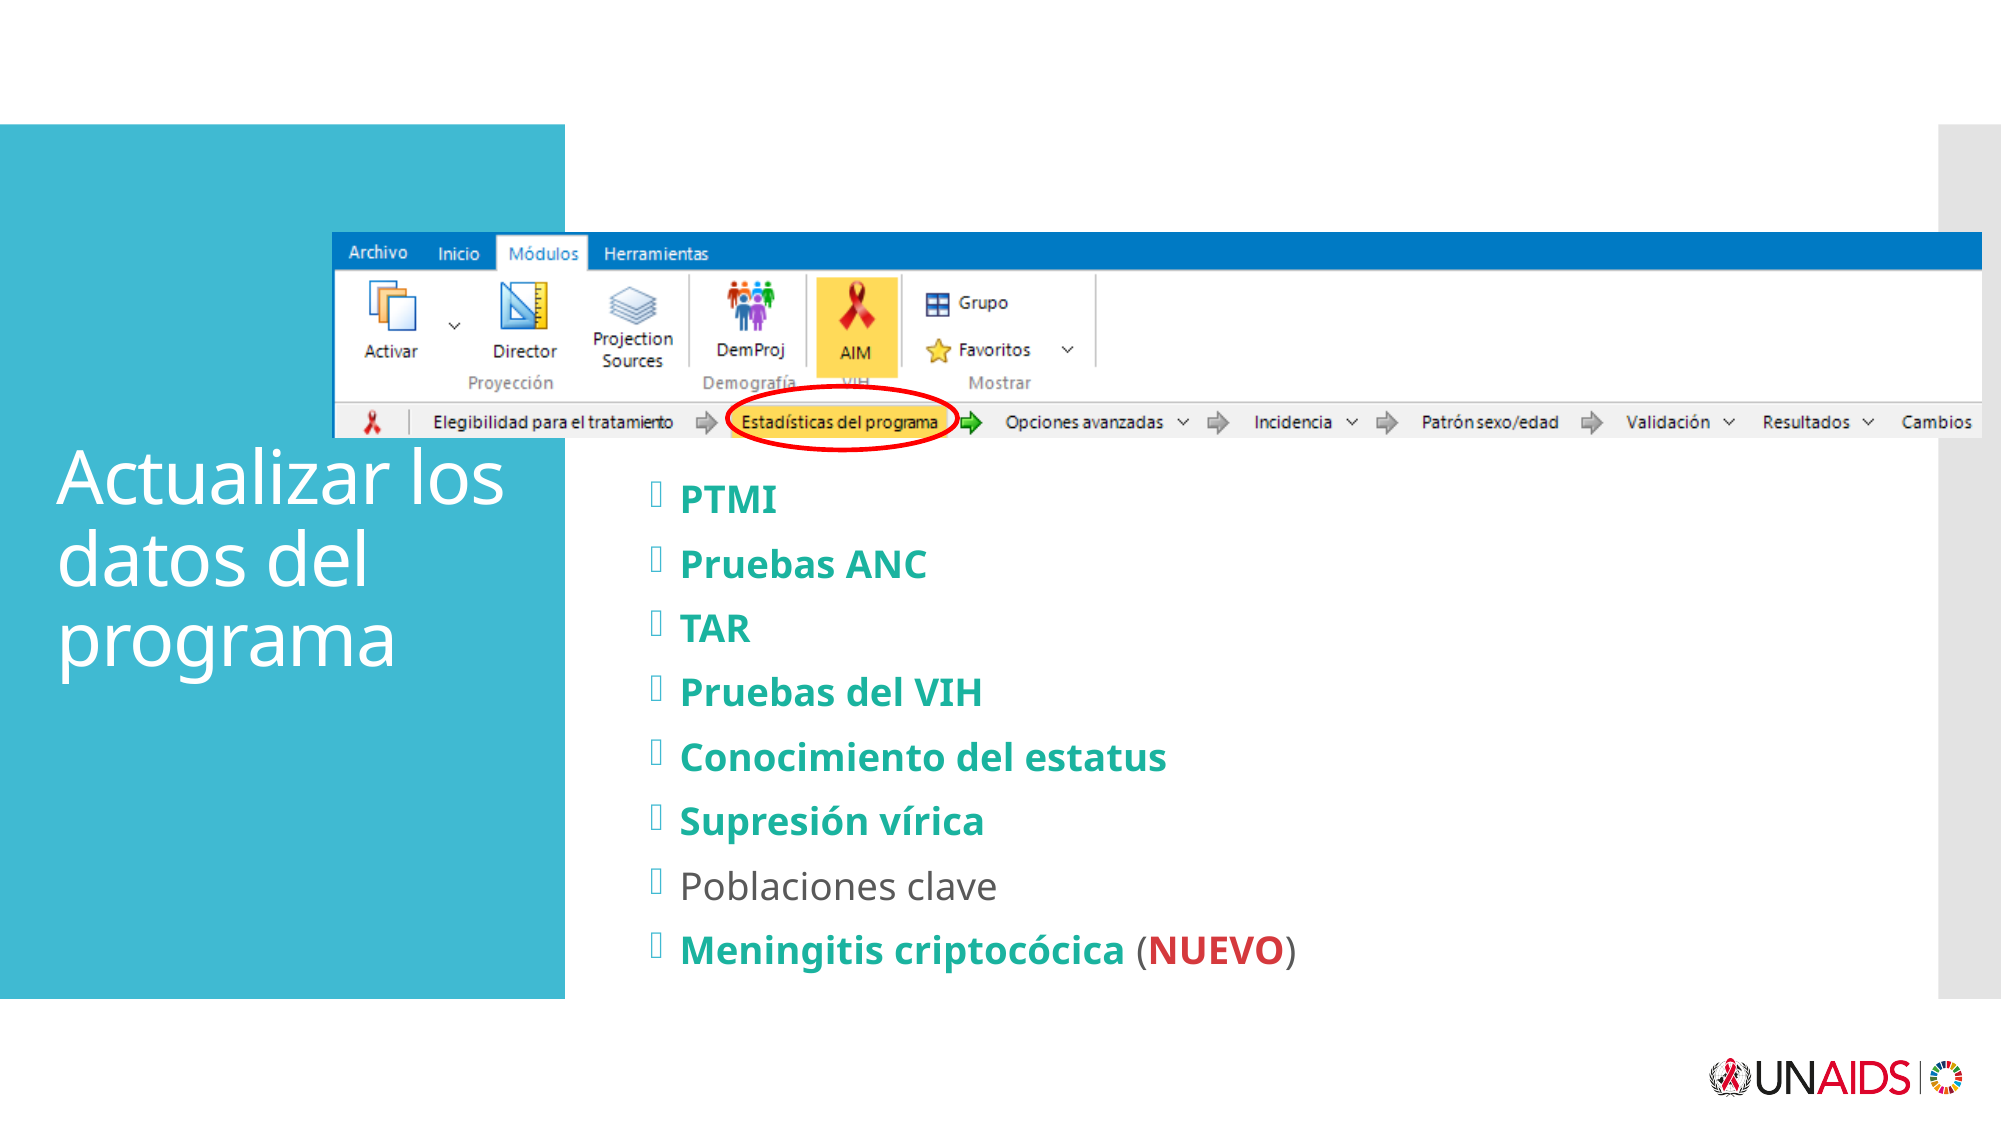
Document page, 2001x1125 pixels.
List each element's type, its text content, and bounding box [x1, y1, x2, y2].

list PTMI Pruebas ANC TAR Pruebas del VIH Conocimiento del estatus Supresión vírica Poblaciones clave Meningitis criptocócica (NUEVO) [634, 471, 1835, 982]
picture [1709, 1058, 1963, 1097]
text_box [749, 438, 935, 451]
picture [332, 232, 1982, 438]
title Actualizar los datos del programa [41, 184, 525, 940]
